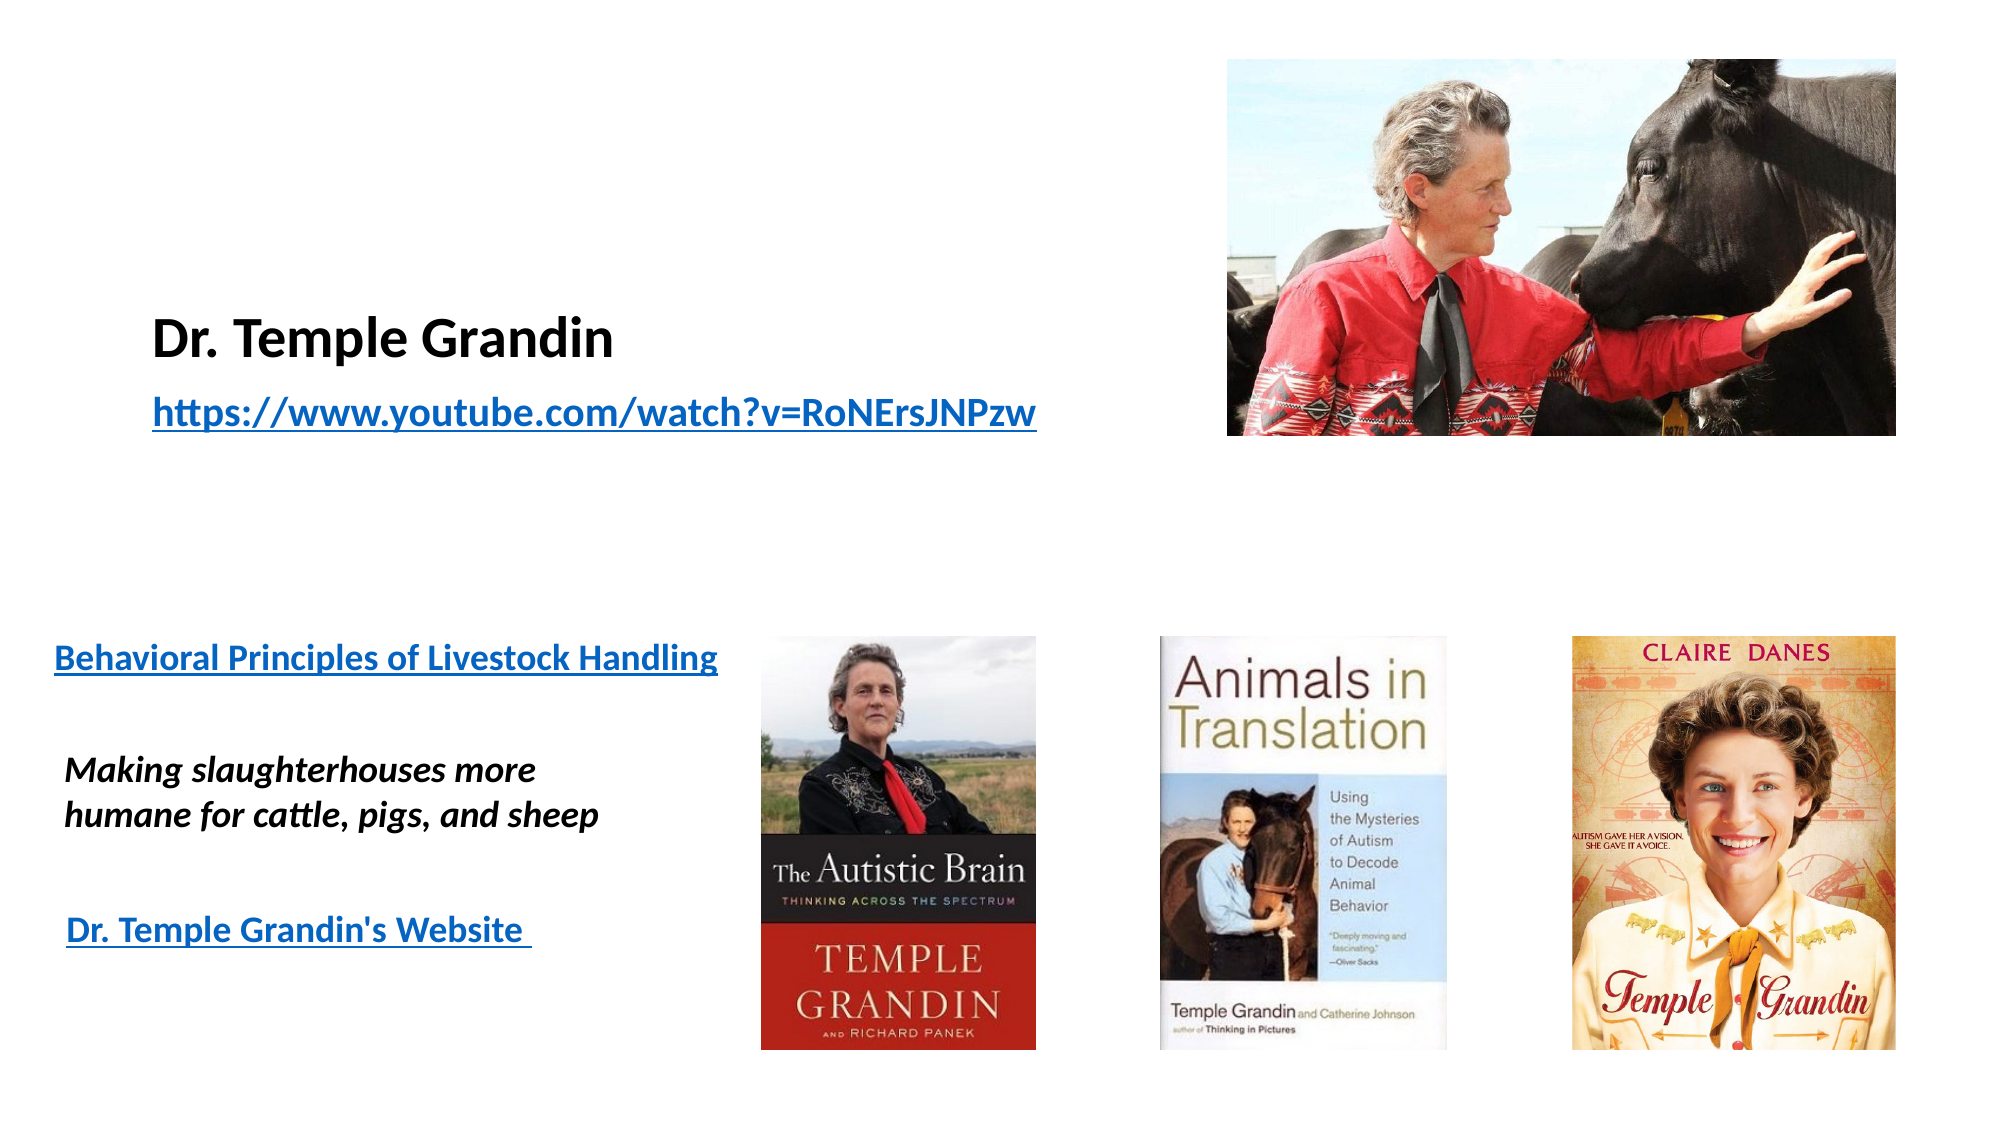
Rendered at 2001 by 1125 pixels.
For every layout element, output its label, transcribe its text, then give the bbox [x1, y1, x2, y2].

list Dr. Temple Grandin https://www.youtube.com/watch?v=RoNErsJNPzw [137, 299, 1863, 1014]
text_box Behavioral Principles of Livestock Handling [39, 626, 733, 686]
picture [761, 636, 1036, 1050]
text_box Making slaughterhouses more humane for cattle, pigs, and sheep [49, 737, 636, 843]
picture [1227, 59, 1896, 436]
picture [1160, 636, 1447, 1050]
picture [1572, 636, 1896, 1050]
text_box Dr. Temple Grandin's Website [51, 897, 547, 958]
